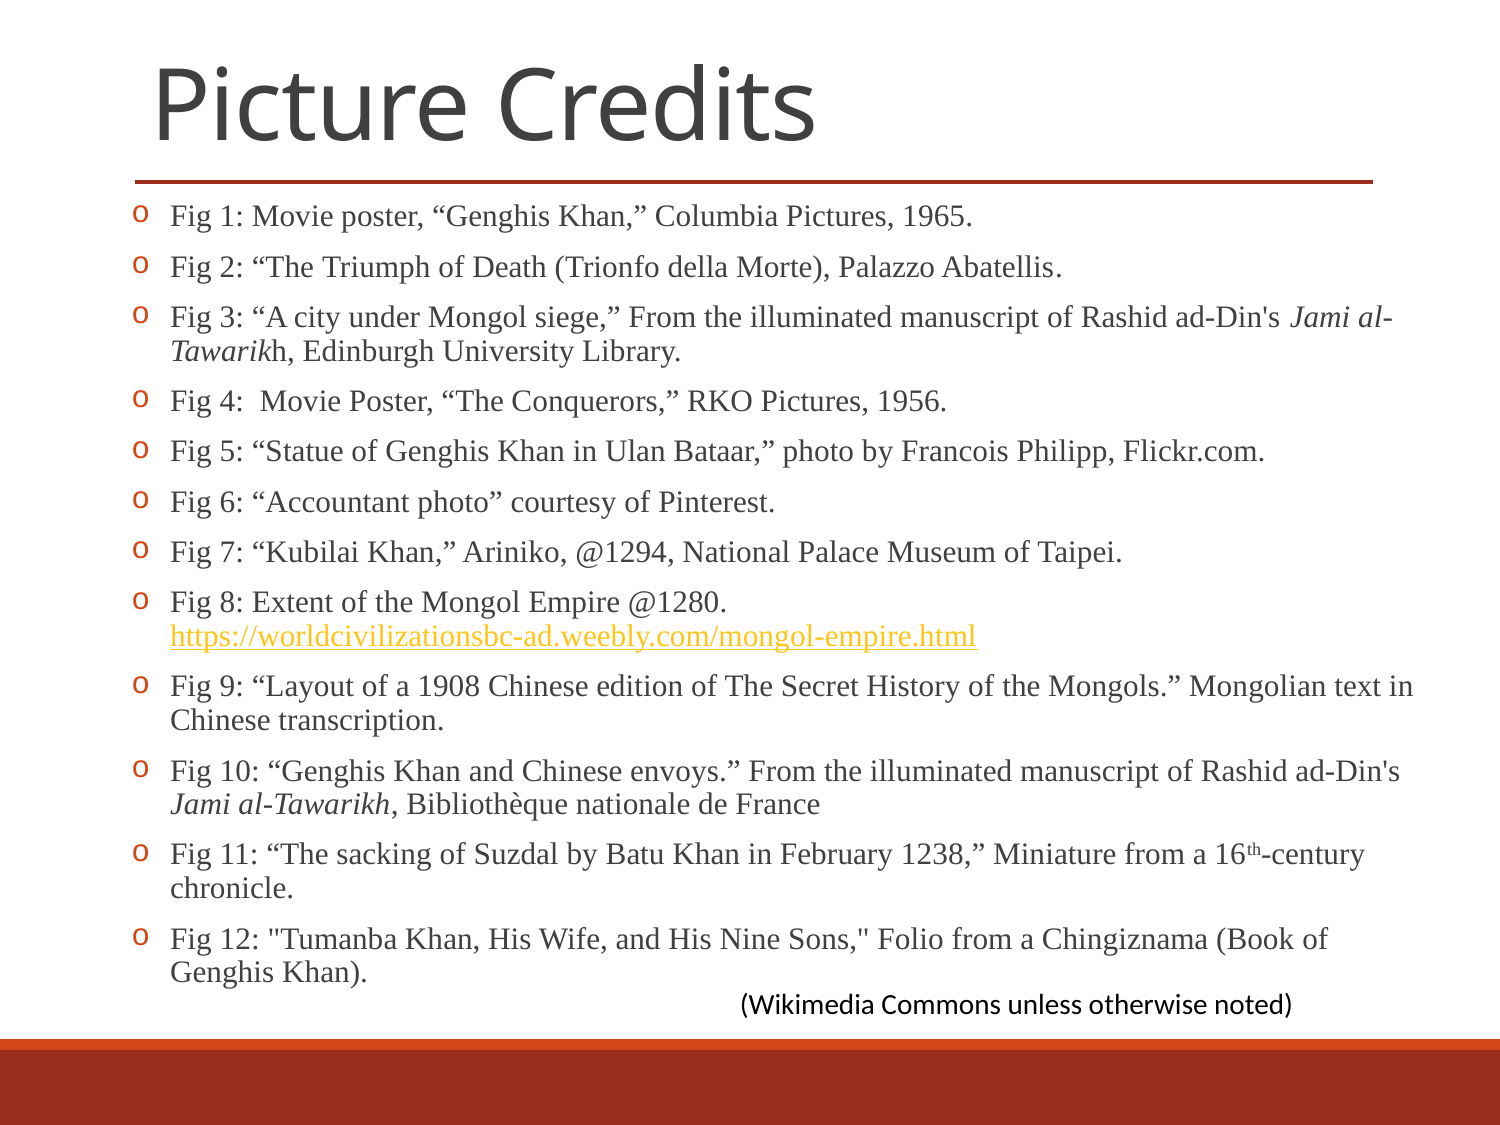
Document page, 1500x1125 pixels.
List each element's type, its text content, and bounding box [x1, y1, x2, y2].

list Fig 1: Movie poster, “Genghis Khan,” Columbia Pictures, 1965. Fig 2: “The Triumph of Death (Trionfo della Morte), Palazzo Abatellis. Fig 3: “A city under Mongol siege,” From the illuminated manuscript of Rashid ad-Din's Jami al-Tawarikh, Edinburgh University Library. Fig 4: Movie Poster, “The Conquerors,” RKO Pictures, 1956. Fig 5: “Statue of Genghis Khan in Ulan Bataar,” photo by Francois Philipp, Flickr.com. Fig 6: “Accountant photo” courtesy of Pinterest. Fig 7: “Kubilai Khan,” Ariniko, @1294, National Palace Museum of Taipei. Fig 8: Extent of the Mongol Empire @1280. https://worldcivilizationsbc-ad.weebly.com/mongol-empire.html Fig 9: “Layout of a 1908 Chinese edition of The Secret History of the Mongols.” Mongolian text in Chinese transcription. Fig 10: “Genghis Khan and Chinese envoys.” From the illuminated manuscript of Rashid ad-Din's Jami al-Tawarikh, Bibliothèque nationale de France Fig 11: “The sacking of Suzdal by Batu Khan in February 1238,” Miniature from a 16th-century chronicle. Fig 12: "Tumanba Khan, His Wife, and His Nine Sons," Folio from a Chingiznama (Book of Genghis Khan). [131, 192, 1417, 1039]
text_box (Wikimedia Commons unless otherwise noted) [724, 978, 1475, 1028]
title Picture Credits [135, 41, 1373, 168]
